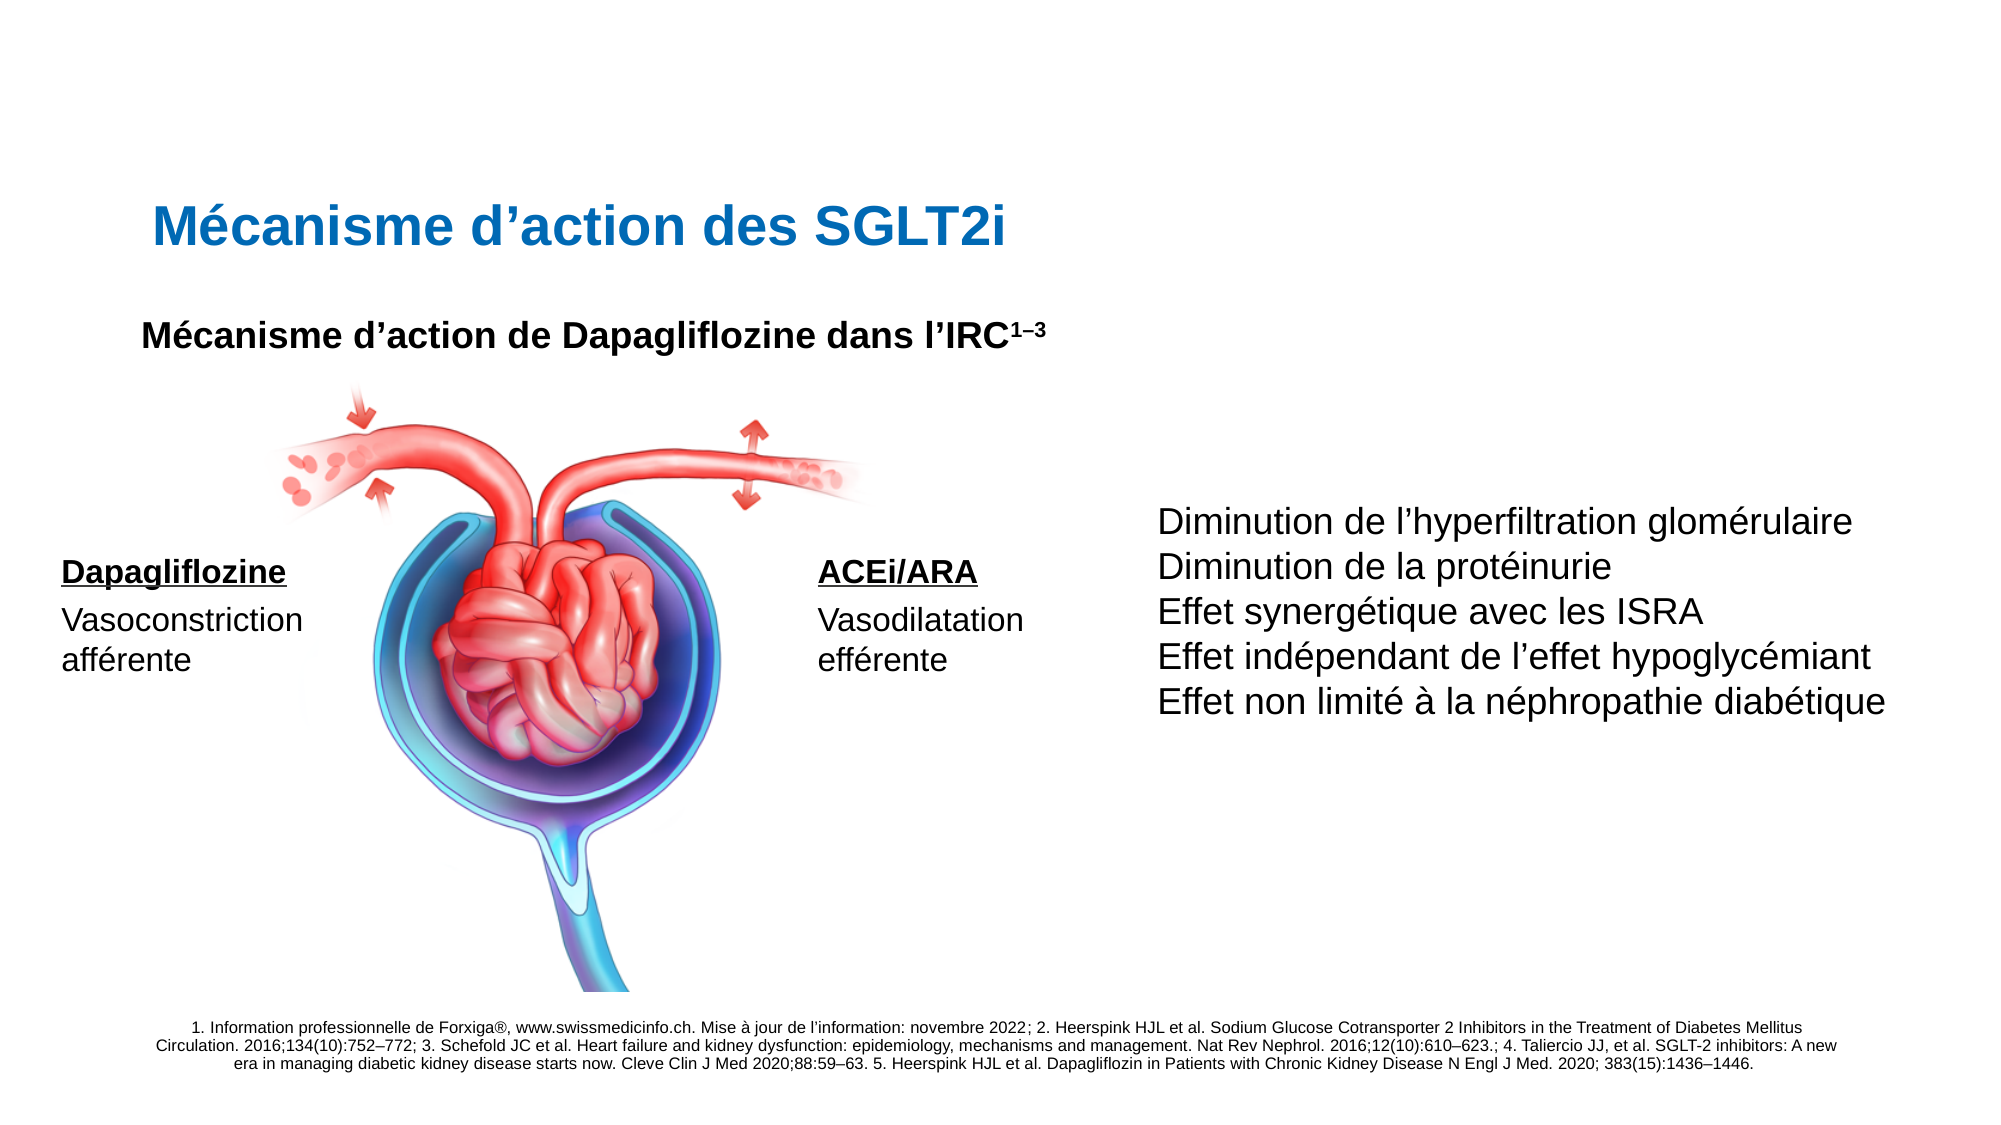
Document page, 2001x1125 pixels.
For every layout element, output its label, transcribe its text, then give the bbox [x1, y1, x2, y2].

text_box 1. Information professionnelle de Forxiga®, www.swissmedicinfo.ch. Mise à jour de l’information: novembre 2022; 2. Heerspink HJL et al. Sodium Glucose Cotransporter 2 Inhibitors in the Treatment of Diabetes Mellitus Circulation. 2016;134(10):752–772; 3. Schefold JC et al. Heart failure and kidney dysfunction: epidemiology, mechanisms and management. Nat Rev Nephrol. 2016;12(10):610–623.; 4. Taliercio JJ, et al. SGLT-2 inhibitors: A new era in managing diabetic kidney disease starts now. Cleve Clin J Med 2020;88:59–63. 5. Heerspink HJL et al. Dapagliflozin in Patients with Chronic Kidney Disease N Engl J Med. 2020; 383(15):1436–1446. [139, 1012, 1863, 1105]
text_box Diminution de l’hyperfiltration glomérulaire Diminution de la protéinurie Effet synergétique avec les ISRA Effet indépendant de l’effet hypoglycémiant Effet non limité à la néphropathie diabétique [1142, 489, 1911, 730]
text_box Dapagliflozine Vasoconstriction afférente [61, 541, 235, 679]
picture [235, 368, 887, 992]
text_box Mécanisme d’action des SGLT2i [137, 189, 1863, 268]
text_box ACEi/ARA Vasodilatation efférente [887, 541, 1025, 679]
text_box Mécanisme d’action de Dapagliflozine dans l’IRC1–3 [140, 310, 1047, 356]
